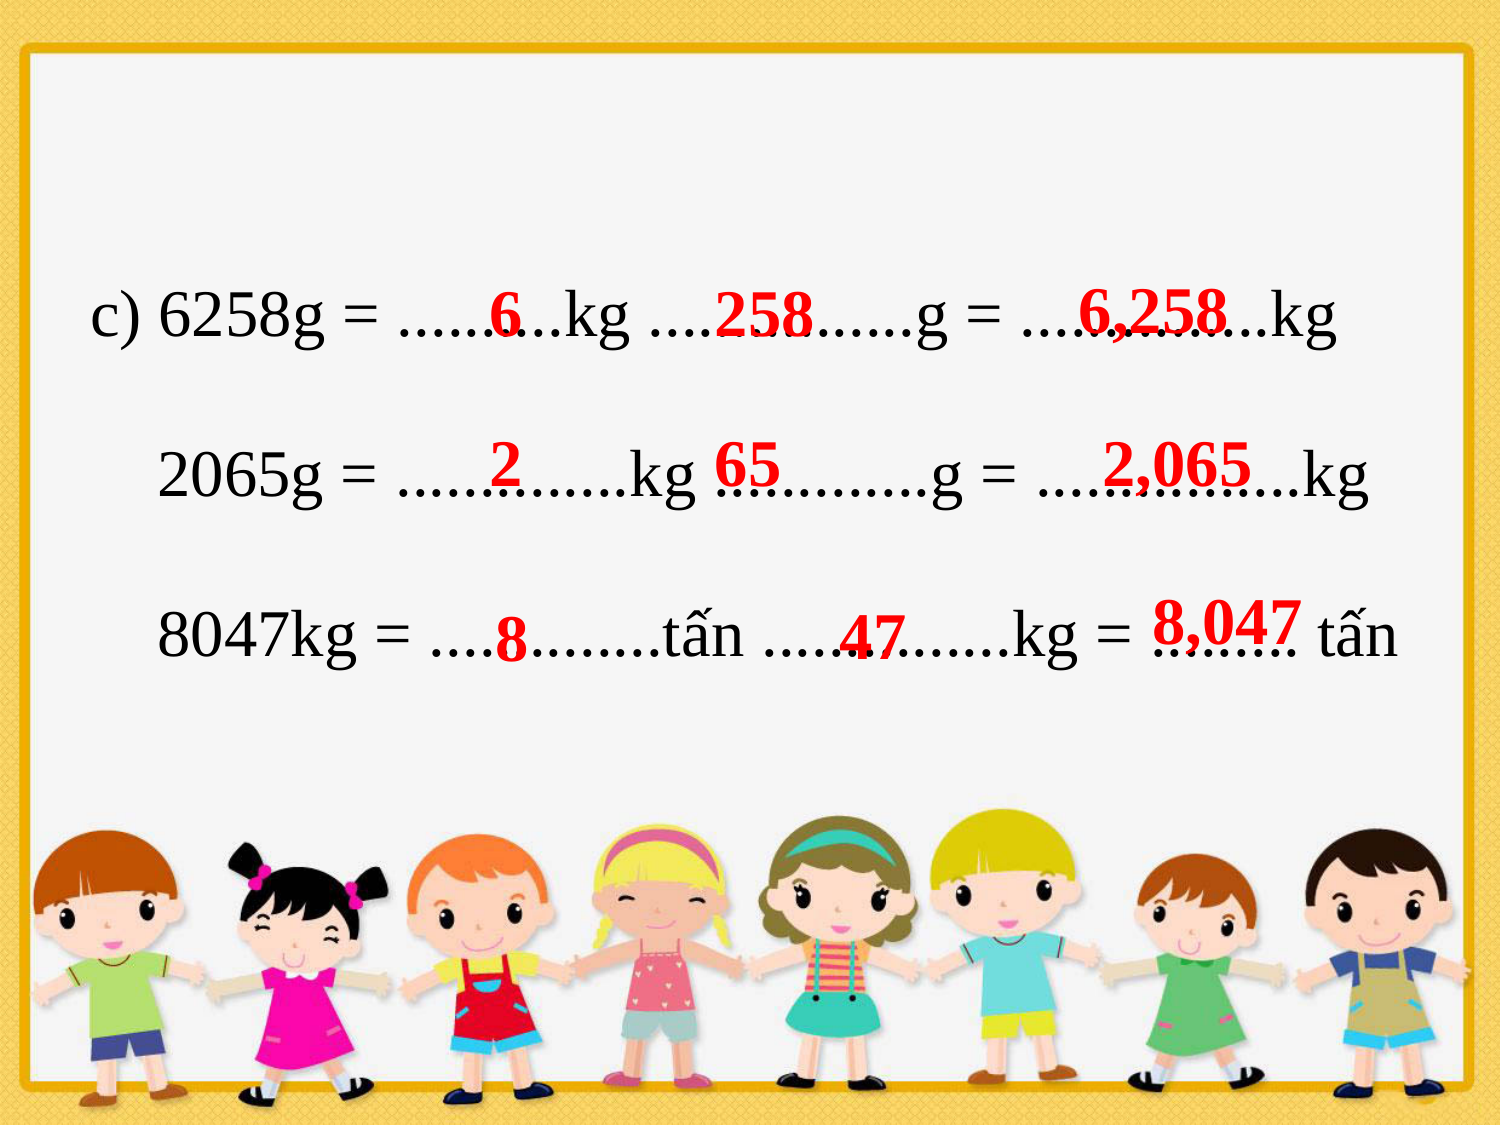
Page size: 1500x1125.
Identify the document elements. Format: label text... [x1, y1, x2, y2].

text_box 6 [474, 262, 538, 358]
list c) 6258g = ..........kg ................g = ...............kg 2065g = ..............kg .............g = ................kg 8047kg = ..............tấn ...............kg = ......... tấn [74, 262, 1426, 1006]
text_box 8,047 [1137, 570, 1335, 665]
text_box 6,258 [1063, 259, 1261, 354]
text_box 47 [825, 585, 1000, 681]
text_box 2 [474, 412, 538, 508]
text_box 8 [480, 587, 543, 683]
picture [0, 0, 1500, 1125]
text_box 65 [699, 412, 875, 508]
text_box 258 [699, 262, 875, 358]
text_box 2,065 [1087, 412, 1285, 508]
